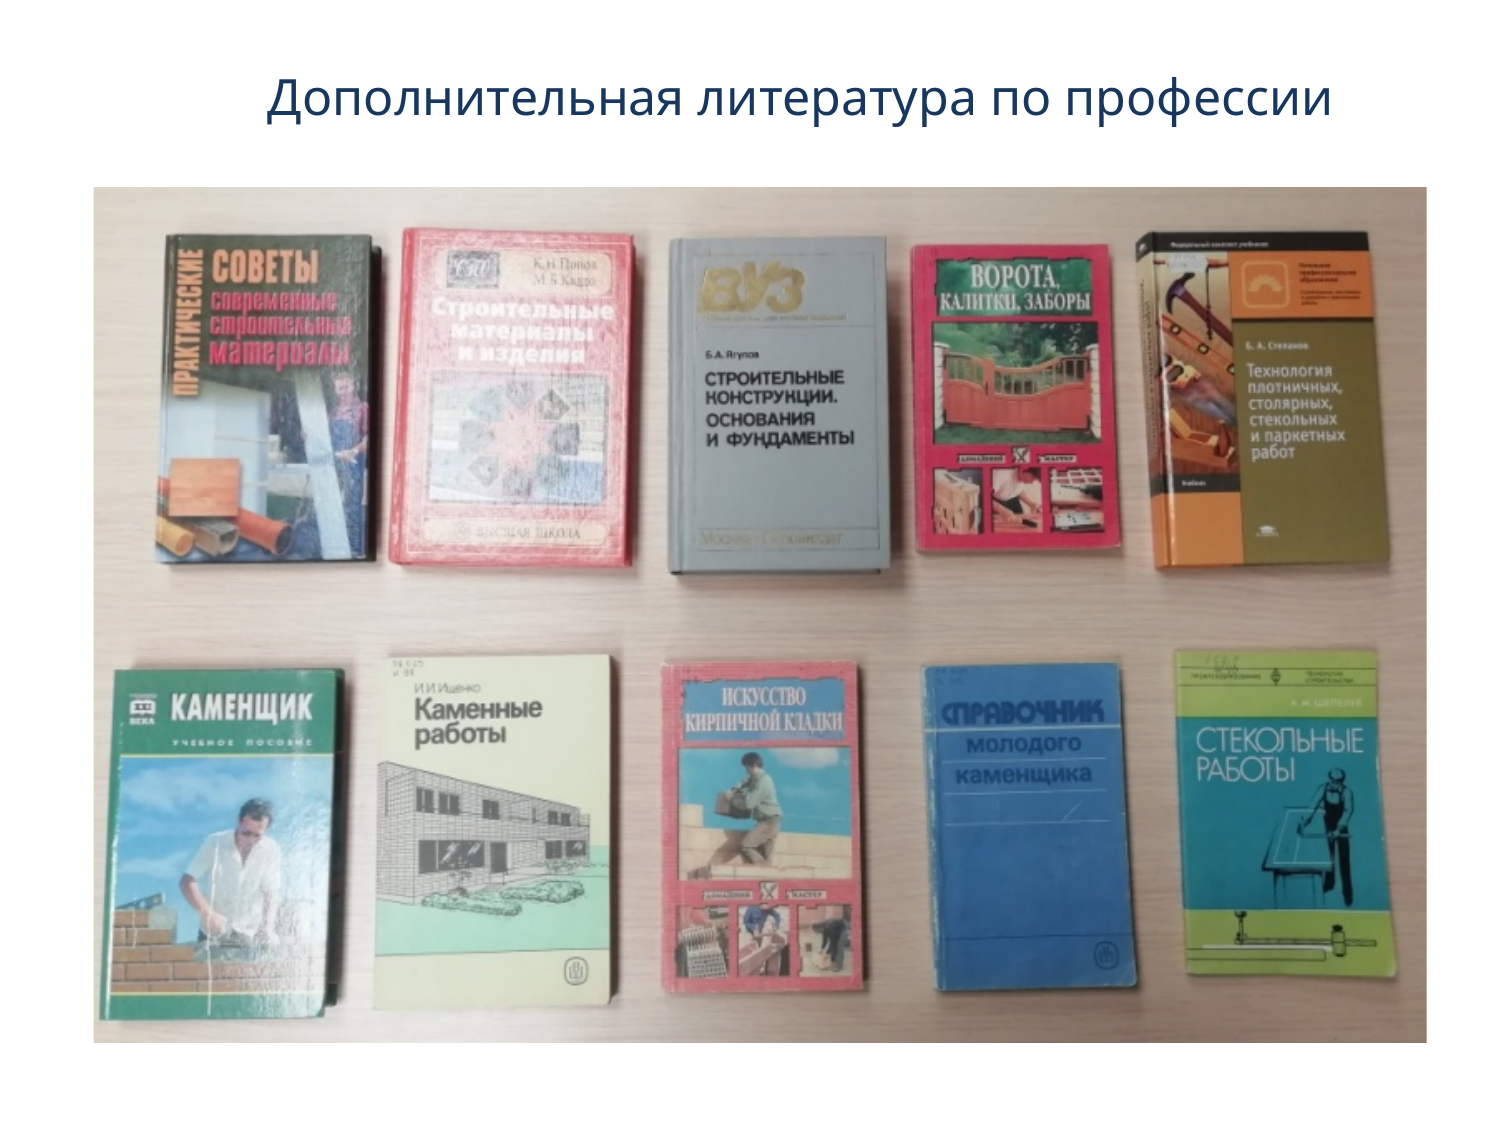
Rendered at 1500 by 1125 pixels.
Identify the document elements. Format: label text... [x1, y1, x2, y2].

picture [93, 187, 1427, 1044]
text_box Дополнительная литература по профессии [253, 58, 1350, 134]
